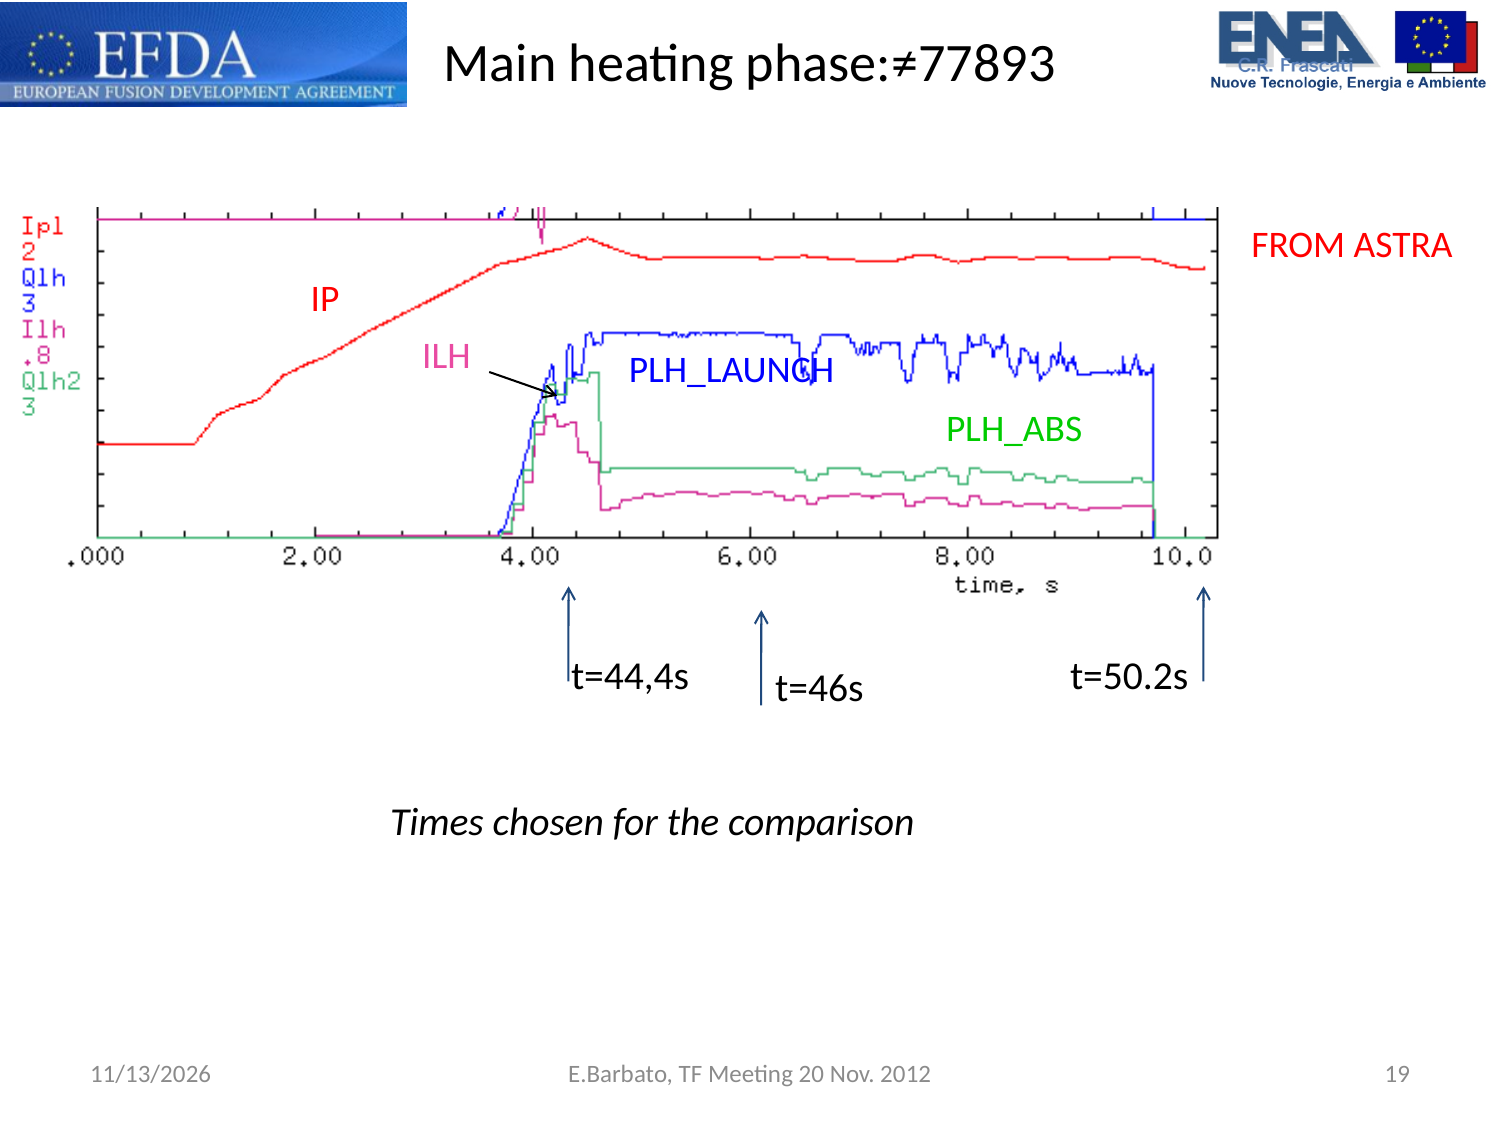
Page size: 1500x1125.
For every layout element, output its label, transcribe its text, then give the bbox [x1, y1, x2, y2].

slide_number 19 [1074, 1042, 1425, 1103]
title Main heating phase:≠77893 [75, 19, 1425, 208]
picture [12, 207, 1234, 599]
picture [0, 2, 407, 107]
footer E.Barbato, TF Meeting 20 Nov. 2012 [512, 1042, 988, 1103]
text_box FROM ASTRA [1240, 213, 1467, 273]
text_box t=44,4s [557, 642, 716, 705]
text_box Times chosen for the comparison [376, 788, 929, 850]
picture [1205, 8, 1494, 93]
text_box t=50.2s [1056, 642, 1238, 705]
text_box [488, 371, 558, 397]
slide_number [75, 1042, 425, 1103]
text_box t=46s [761, 654, 898, 717]
